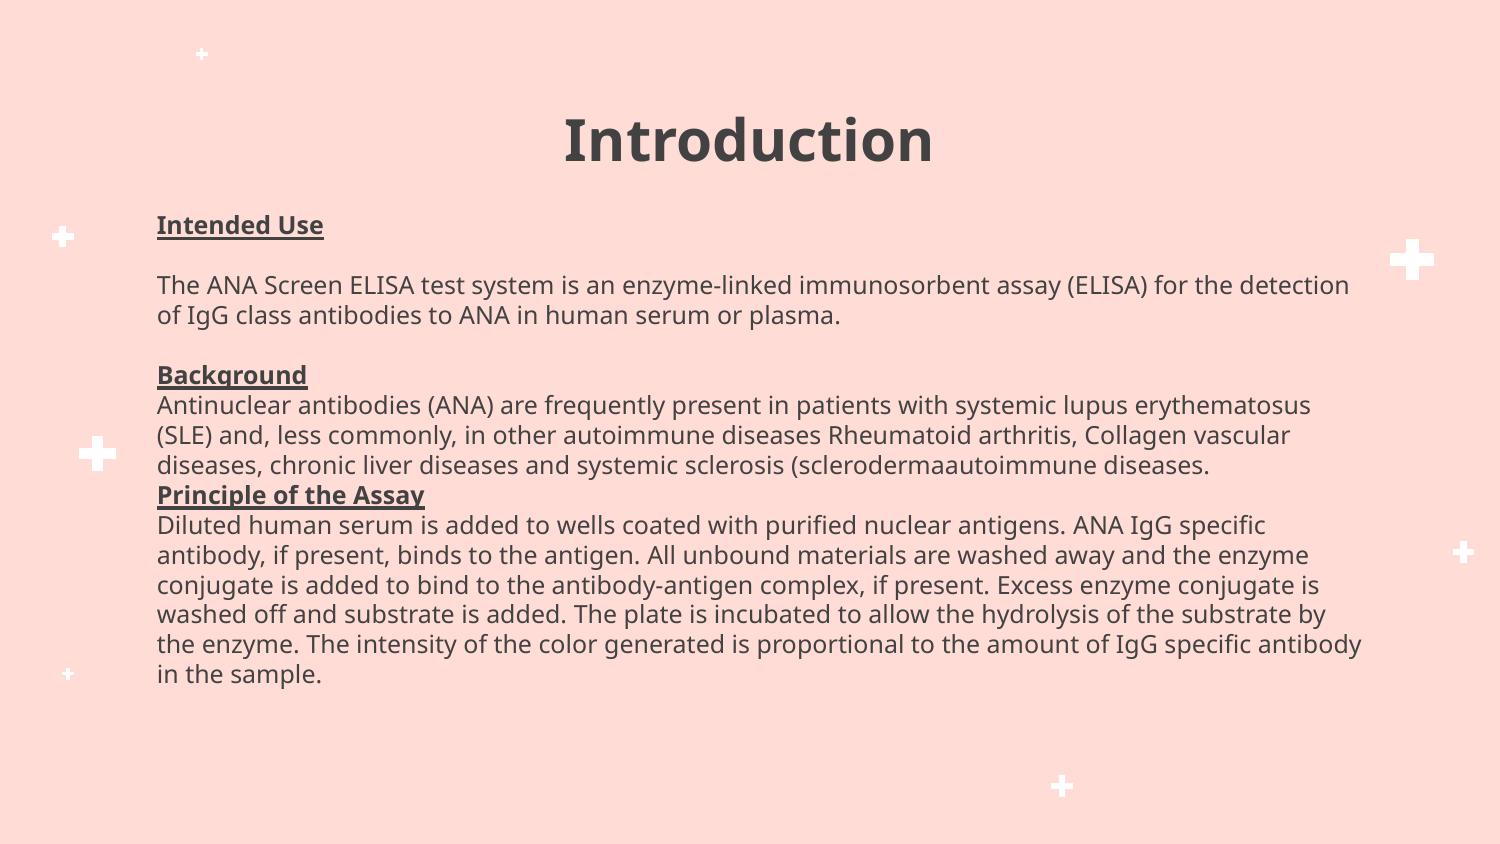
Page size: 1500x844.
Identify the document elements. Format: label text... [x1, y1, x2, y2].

title Introduction [116, 88, 1383, 183]
list Intended Use The ANA Screen ELISA test system is an enzyme-linked immunosorbent assay (ELISA) for the detection of IgG class antibodies to ANA in human serum or plasma. Background Antinuclear antibodies (ANA) are frequently present in patients with systemic lupus erythematosus (SLE) and, less commonly, in other autoimmune diseases Rheumatoid arthritis, Collagen vascular diseases, chronic liver diseases and systemic sclerosis (sclerodermaautoimmune diseases. Principle of the Assay Diluted human serum is added to wells coated with purified nuclear antigens. ANA IgG specific antibody, if present, binds to the antigen. All unbound materials are washed away and the enzyme conjugate is added to bind to the antibody-antigen complex, if present. Excess enzyme conjugate is washed off and substrate is added. The plate is incubated to allow the hydrolysis of the substrate by the enzyme. The intensity of the color generated is proportional to the amount of IgG specific antibody in the sample. [116, 194, 1383, 756]
